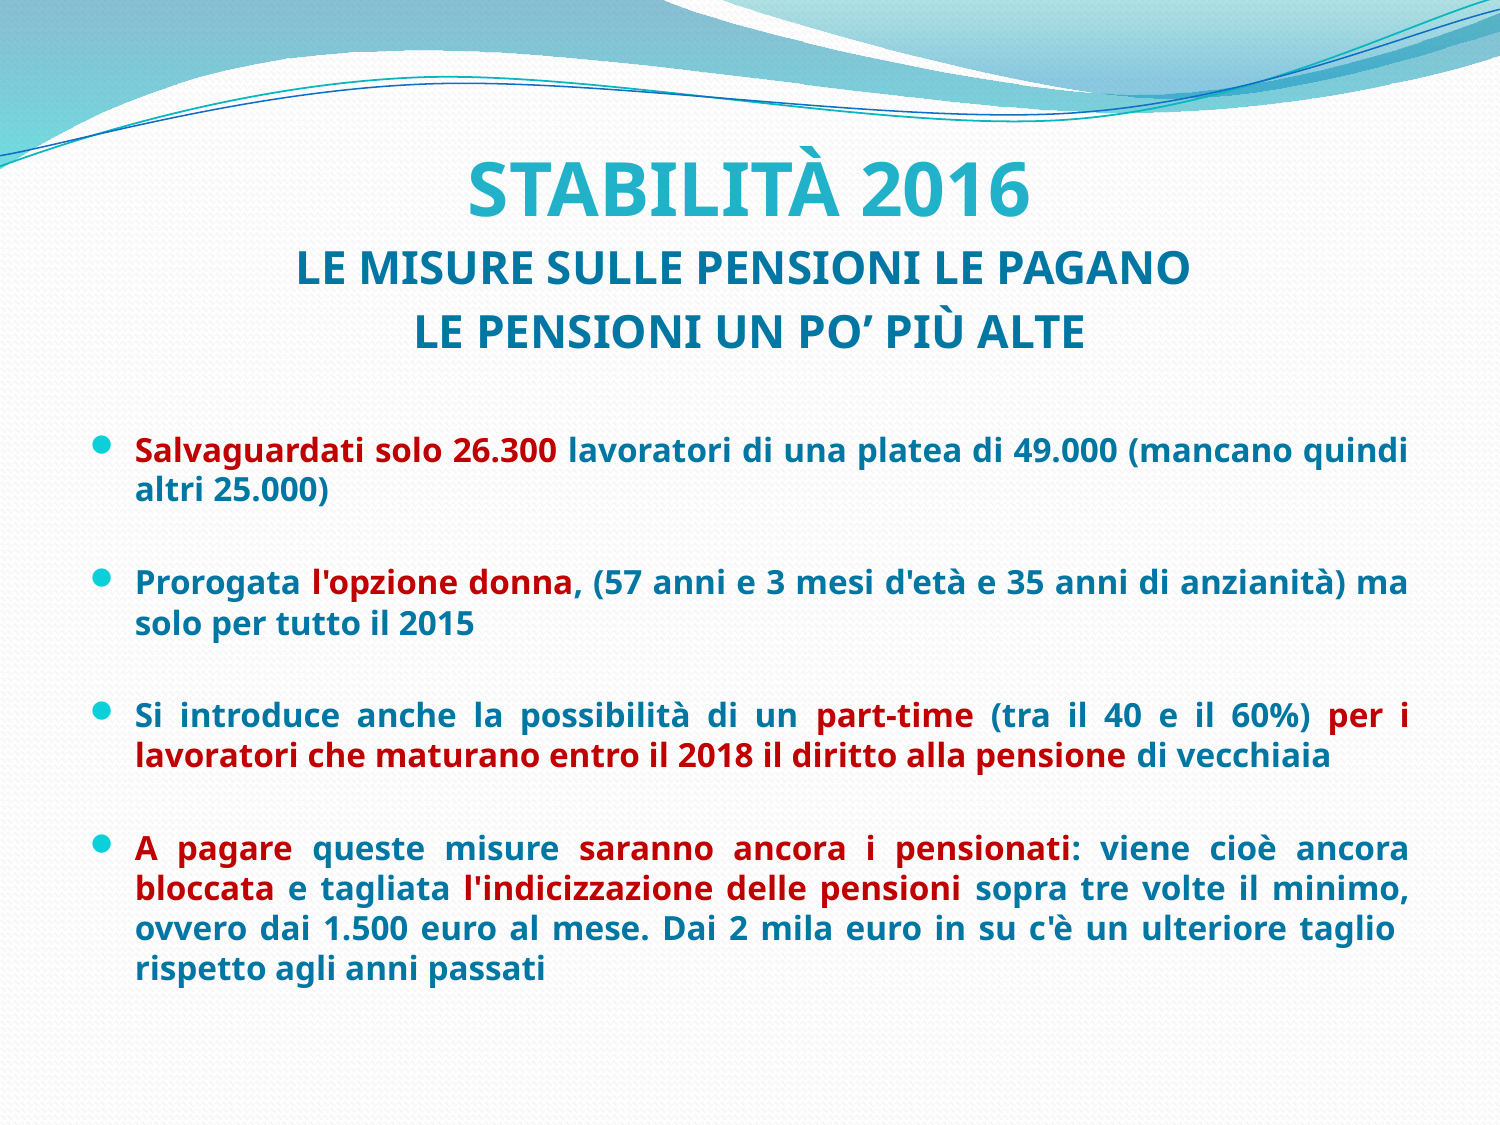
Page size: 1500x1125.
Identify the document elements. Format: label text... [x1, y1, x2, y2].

title STABILITÀ 2016 [75, 125, 1425, 231]
list LE MISURE SULLE PENSIONI LE PAGANO LE PENSIONI UN PO’ PIÙ ALTE Salvaguardati solo 26.300 lavoratori di una platea di 49.000 (mancano quindi altri 25.000) Prorogata l'opzione donna, (57 anni e 3 mesi d'età e 35 anni di anzianità) ma solo per tutto il 2015 Si introduce anche la possibilità di un part-time (tra il 40 e il 60%) per i lavoratori che maturano entro il 2018 il diritto alla pensione di vecchiaia A pagare queste misure saranno ancora i pensionati: viene cioè ancora bloccata e tagliata l'indicizzazione delle pensioni sopra tre volte il minimo, ovvero dai 1.500 euro al mese. Dai 2 mila euro in su c'è un ulteriore taglio rispetto agli anni passati [75, 231, 1425, 1038]
